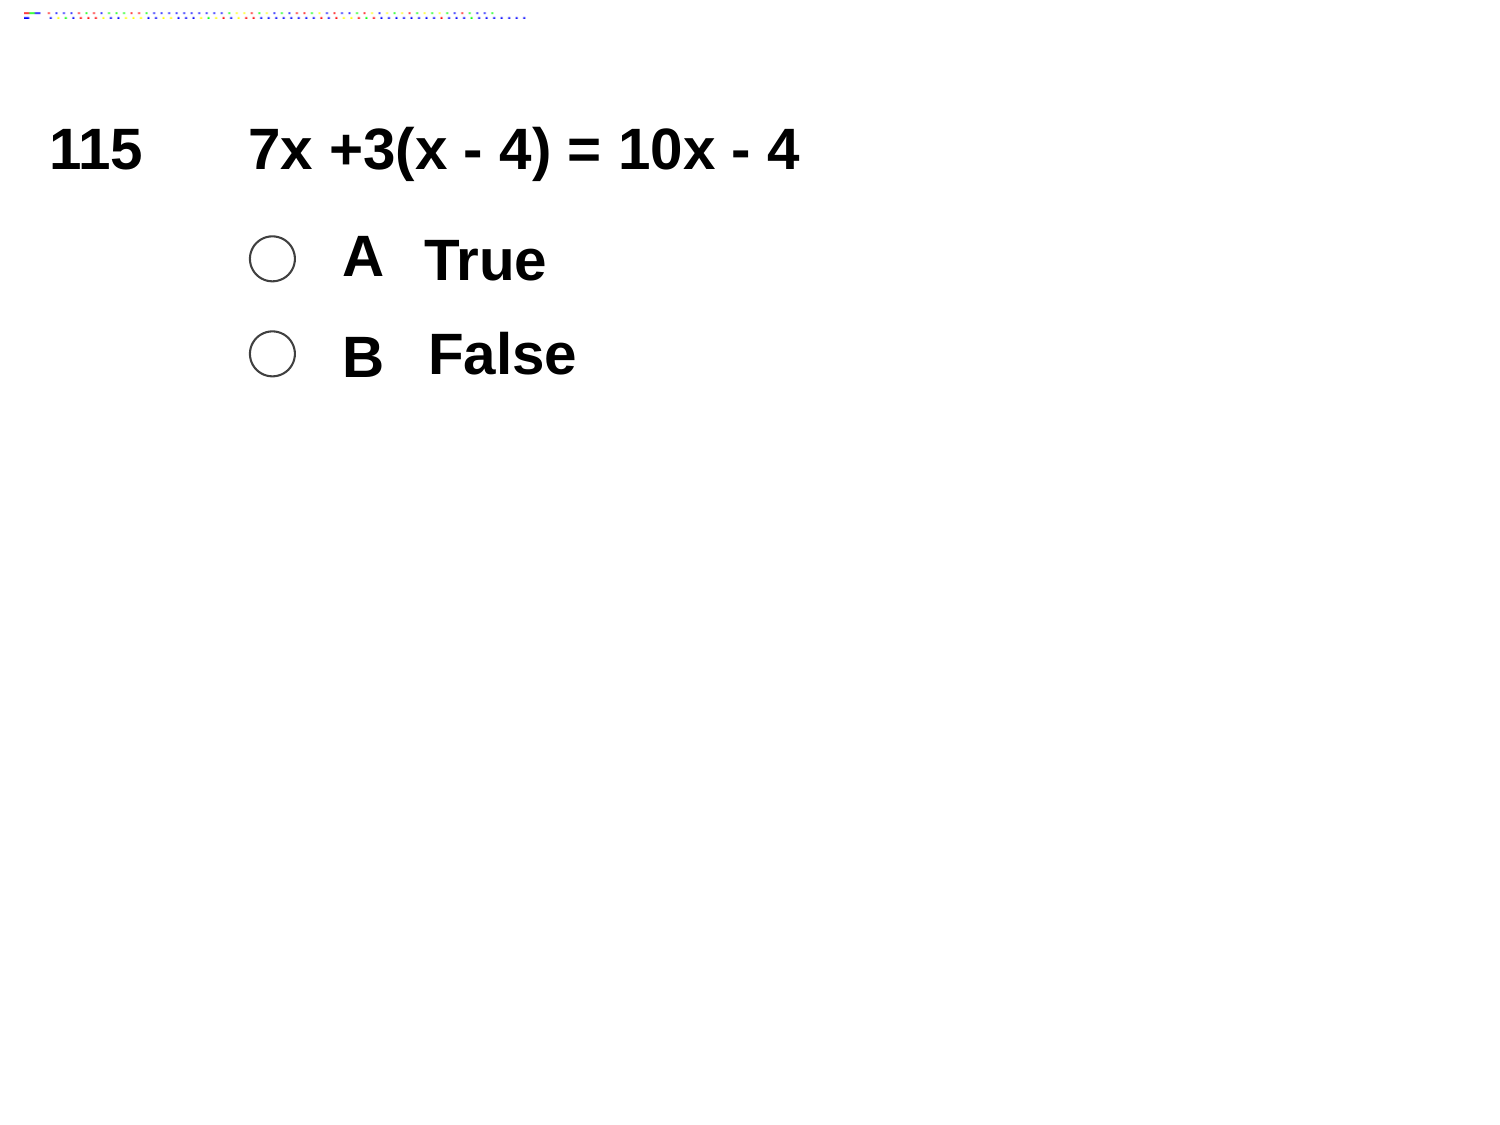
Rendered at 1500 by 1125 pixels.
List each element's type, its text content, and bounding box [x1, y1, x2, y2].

text_box [247, 329, 298, 379]
text_box 7x +3(x - 4) = 10x - 4 [236, 104, 838, 187]
text_box True [412, 216, 702, 299]
text_box False [416, 310, 722, 393]
text_box A [330, 212, 425, 295]
picture [24, 11, 535, 20]
text_box 115 [37, 104, 236, 187]
text_box B [330, 313, 425, 396]
text_box [247, 234, 298, 284]
